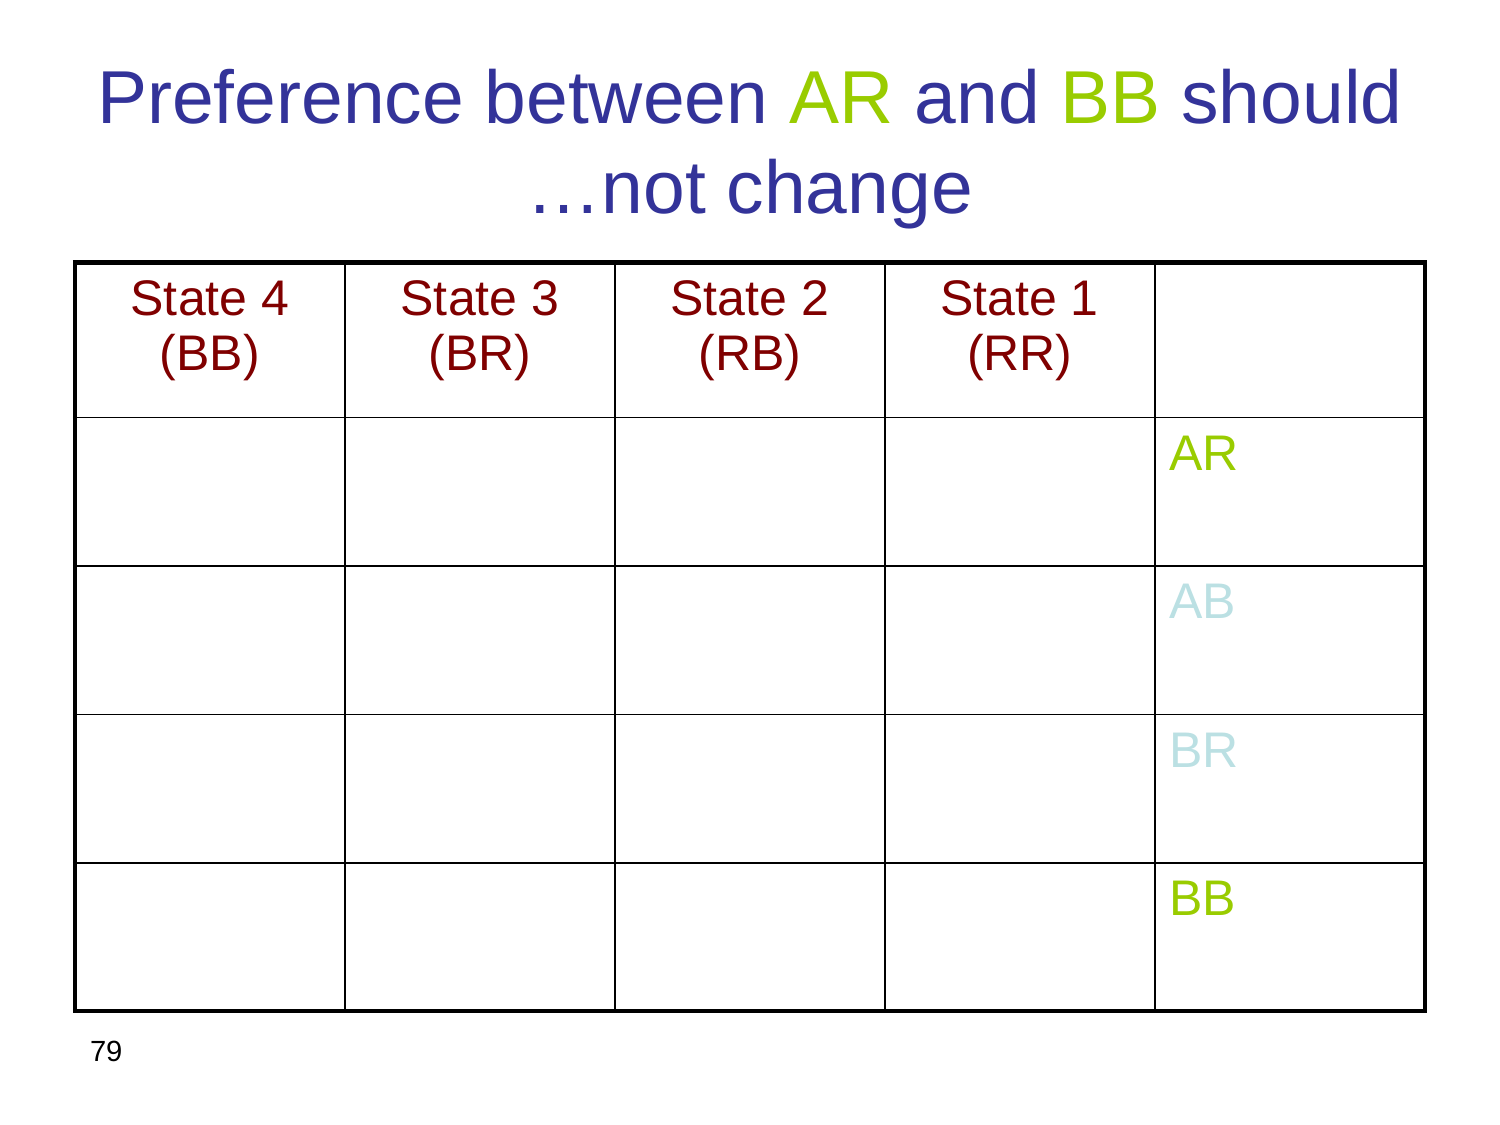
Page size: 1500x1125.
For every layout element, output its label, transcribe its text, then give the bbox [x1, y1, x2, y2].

title Preference between AR and BB should not change… [75, 45, 1425, 233]
slide_number 79 [74, 1024, 426, 1103]
